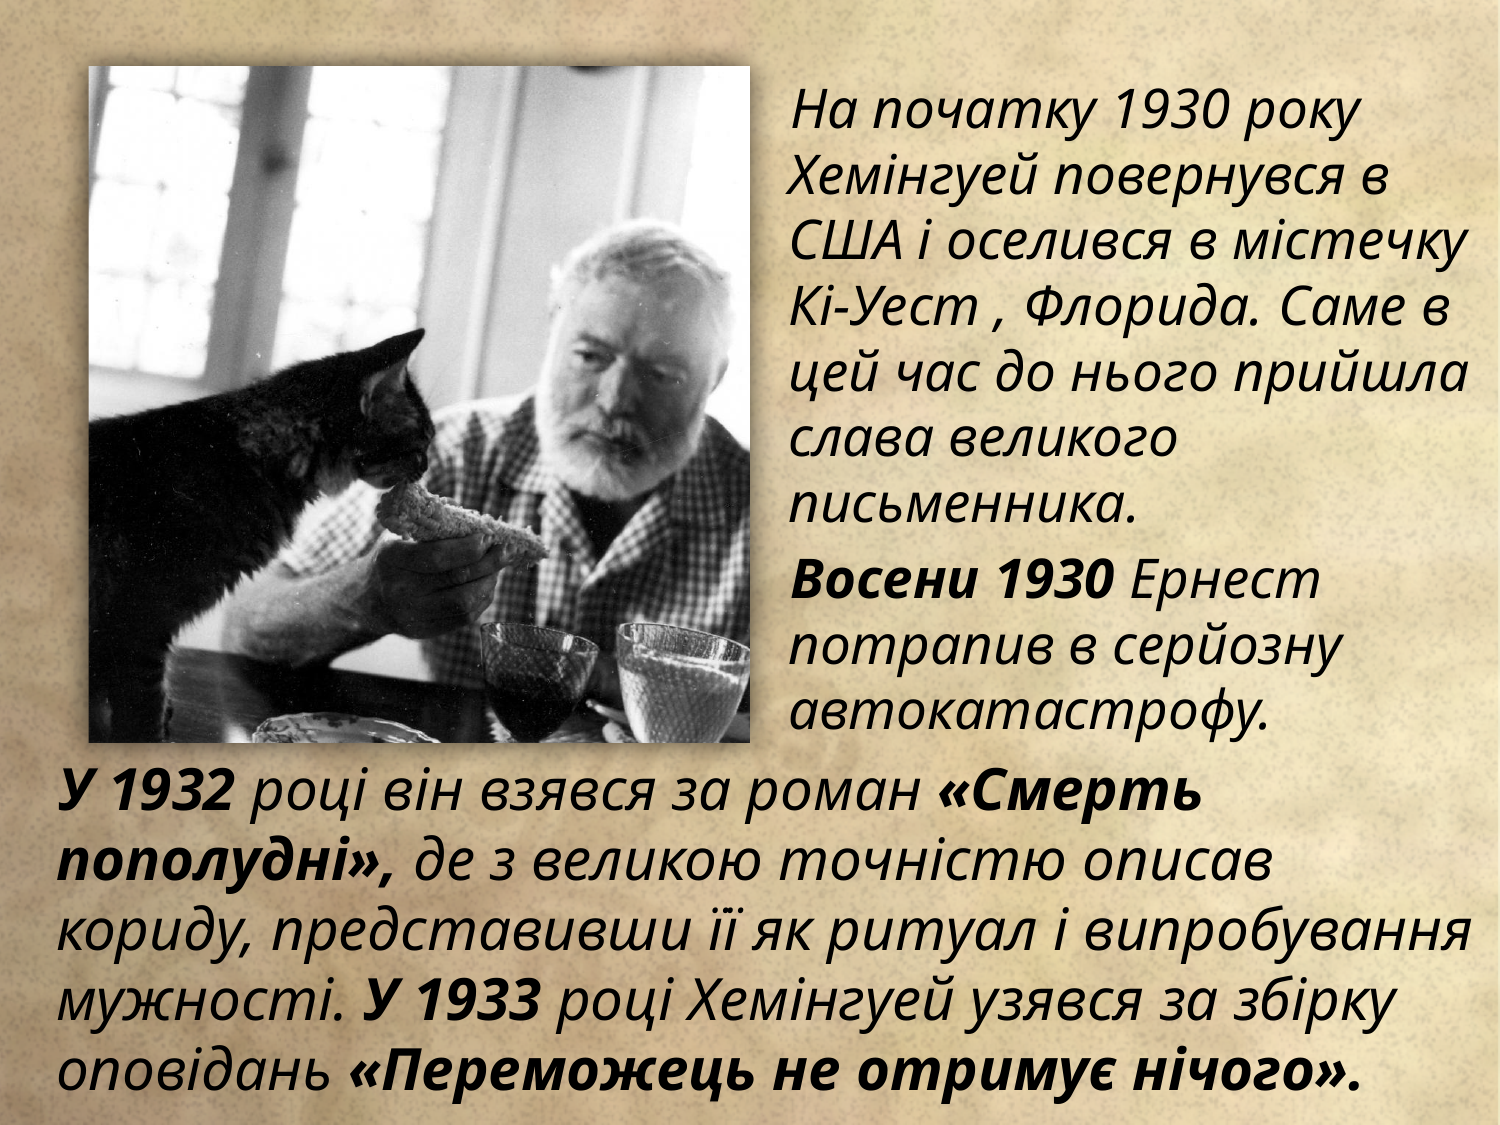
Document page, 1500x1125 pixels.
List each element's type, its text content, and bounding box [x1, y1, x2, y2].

text_box У 1932 році він взявся за роман «Смерть пополудні», де з великою точністю описав кориду, представивши її як ритуал і випробування мужності. У 1933 році Хемінгуей узявся за збірку оповідань «Переможець не отримує нічого». [41, 744, 1500, 1110]
list На початку 1930 року Хемінгуей повернувся в США і оселився в містечку Кі-Уест , Флорида. Саме в цей час до нього прийшла слава великого письменника. Восени 1930 Ернест потрапив в серйозну автокатастрофу. [768, 66, 1500, 744]
picture [0, 0, 1500, 1125]
